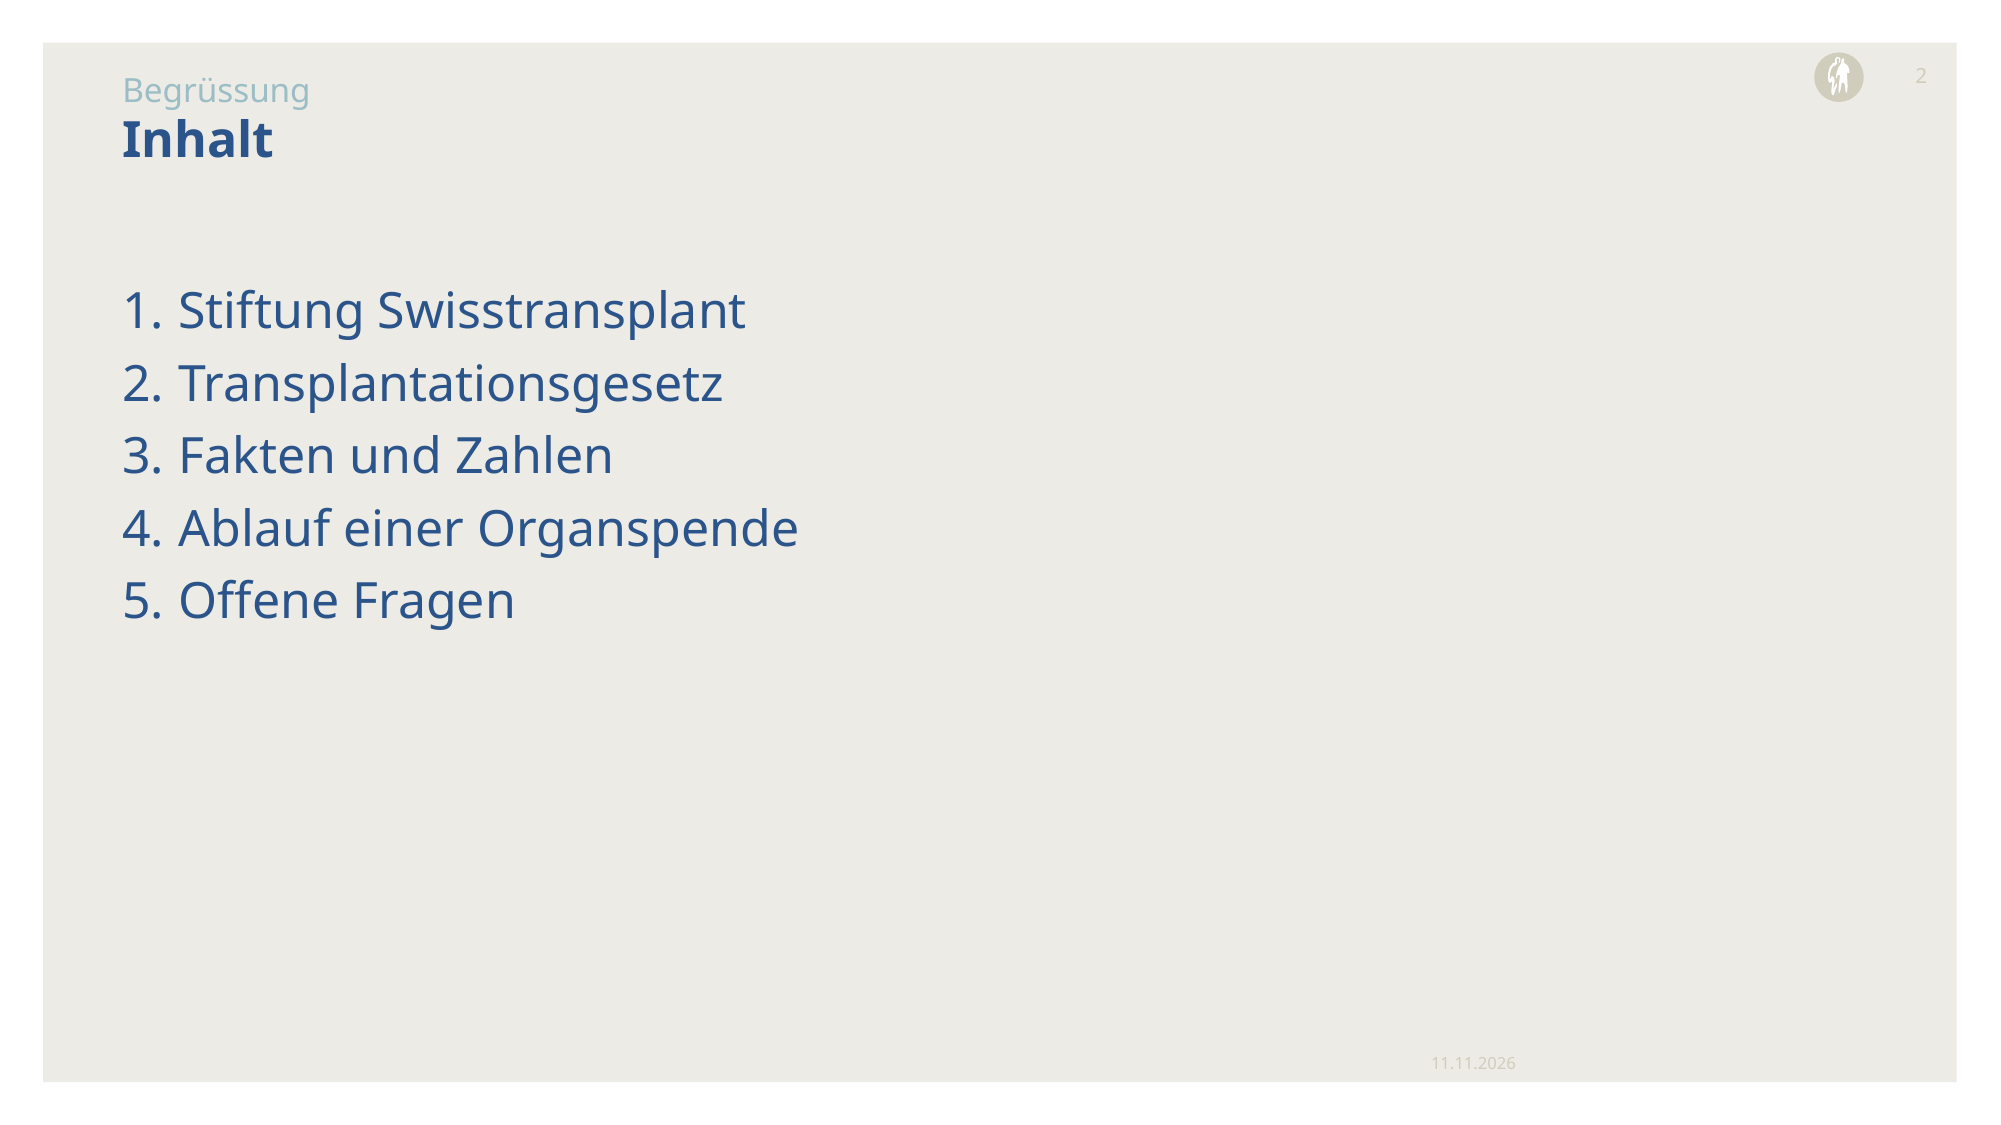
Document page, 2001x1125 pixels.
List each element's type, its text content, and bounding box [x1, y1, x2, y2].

list Begrüssung [122, 69, 1656, 108]
slide_number 2 [1877, 62, 1928, 85]
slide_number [1431, 1052, 1540, 1083]
title Inhalt [122, 107, 1878, 173]
text_box Stiftung Swisstransplant Transplantationsgesetz Fakten und Zahlen Ablauf einer Organspende Offene Fragen [122, 278, 1878, 1012]
